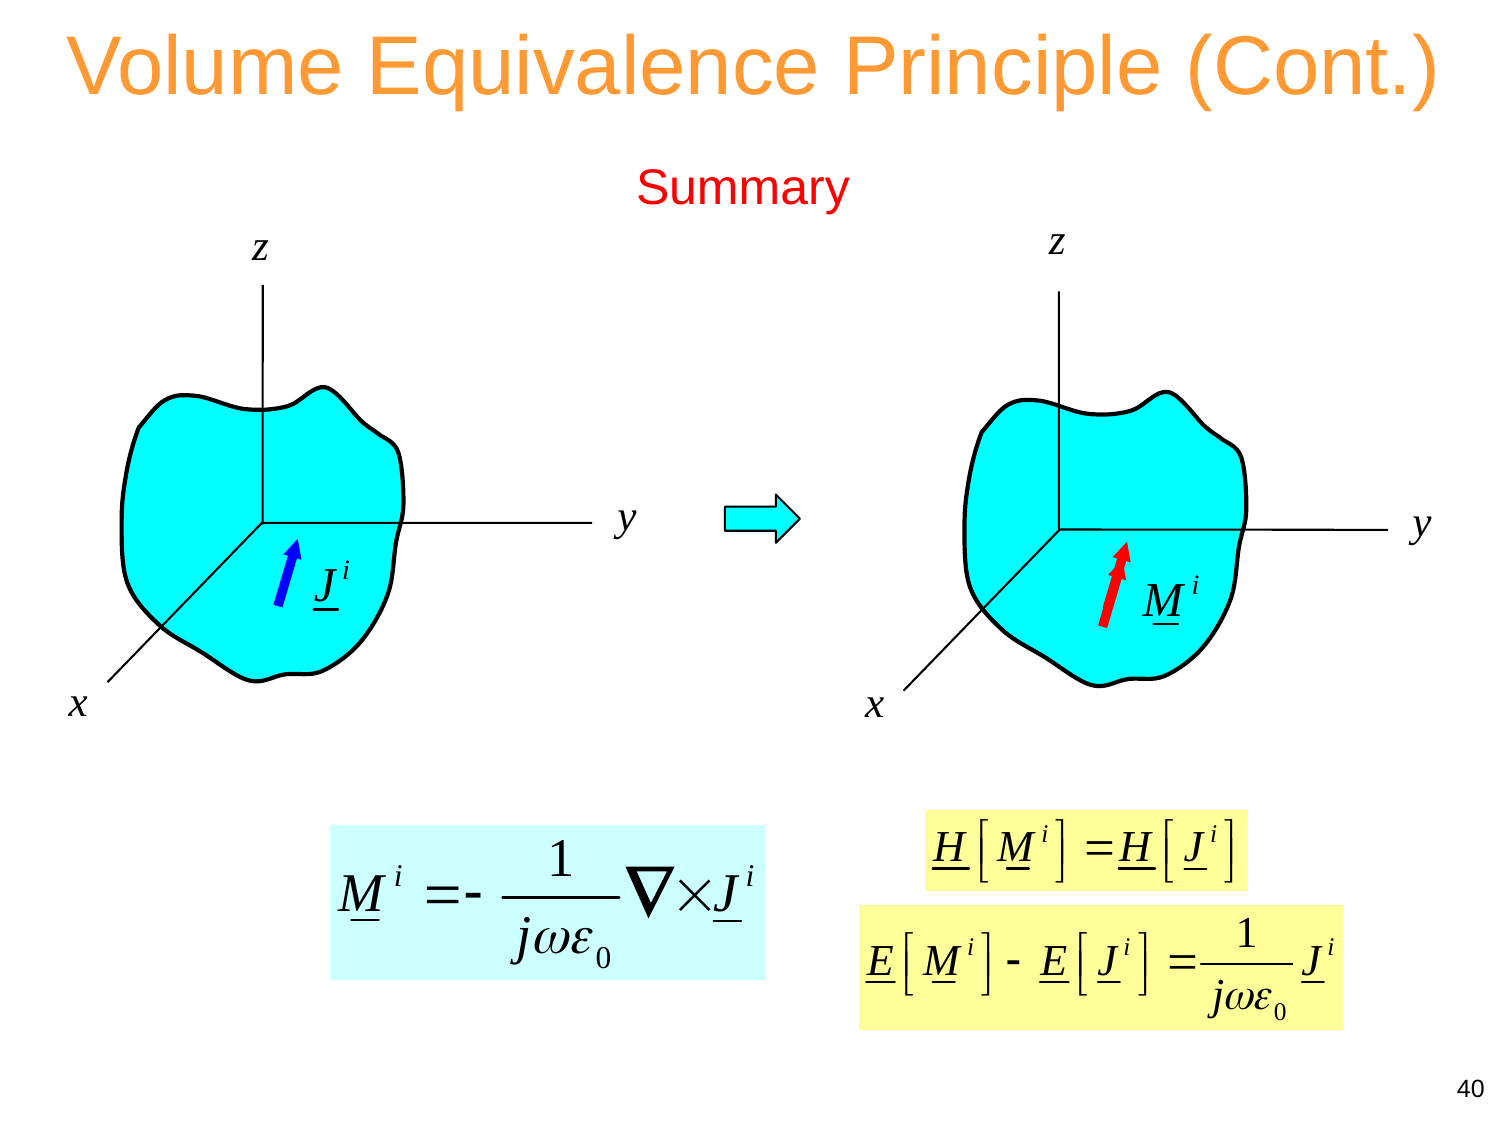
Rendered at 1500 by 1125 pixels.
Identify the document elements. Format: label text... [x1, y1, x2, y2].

text_box [724, 494, 800, 543]
text_box Summary [204, 147, 1282, 223]
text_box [924, 810, 1249, 892]
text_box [59, 231, 647, 727]
text_box Volume Equivalence Principle (Cont.) [30, 3, 1500, 119]
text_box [329, 824, 767, 980]
slide_number 40 [1187, 1050, 1500, 1125]
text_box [856, 225, 1442, 729]
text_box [858, 904, 1343, 1031]
